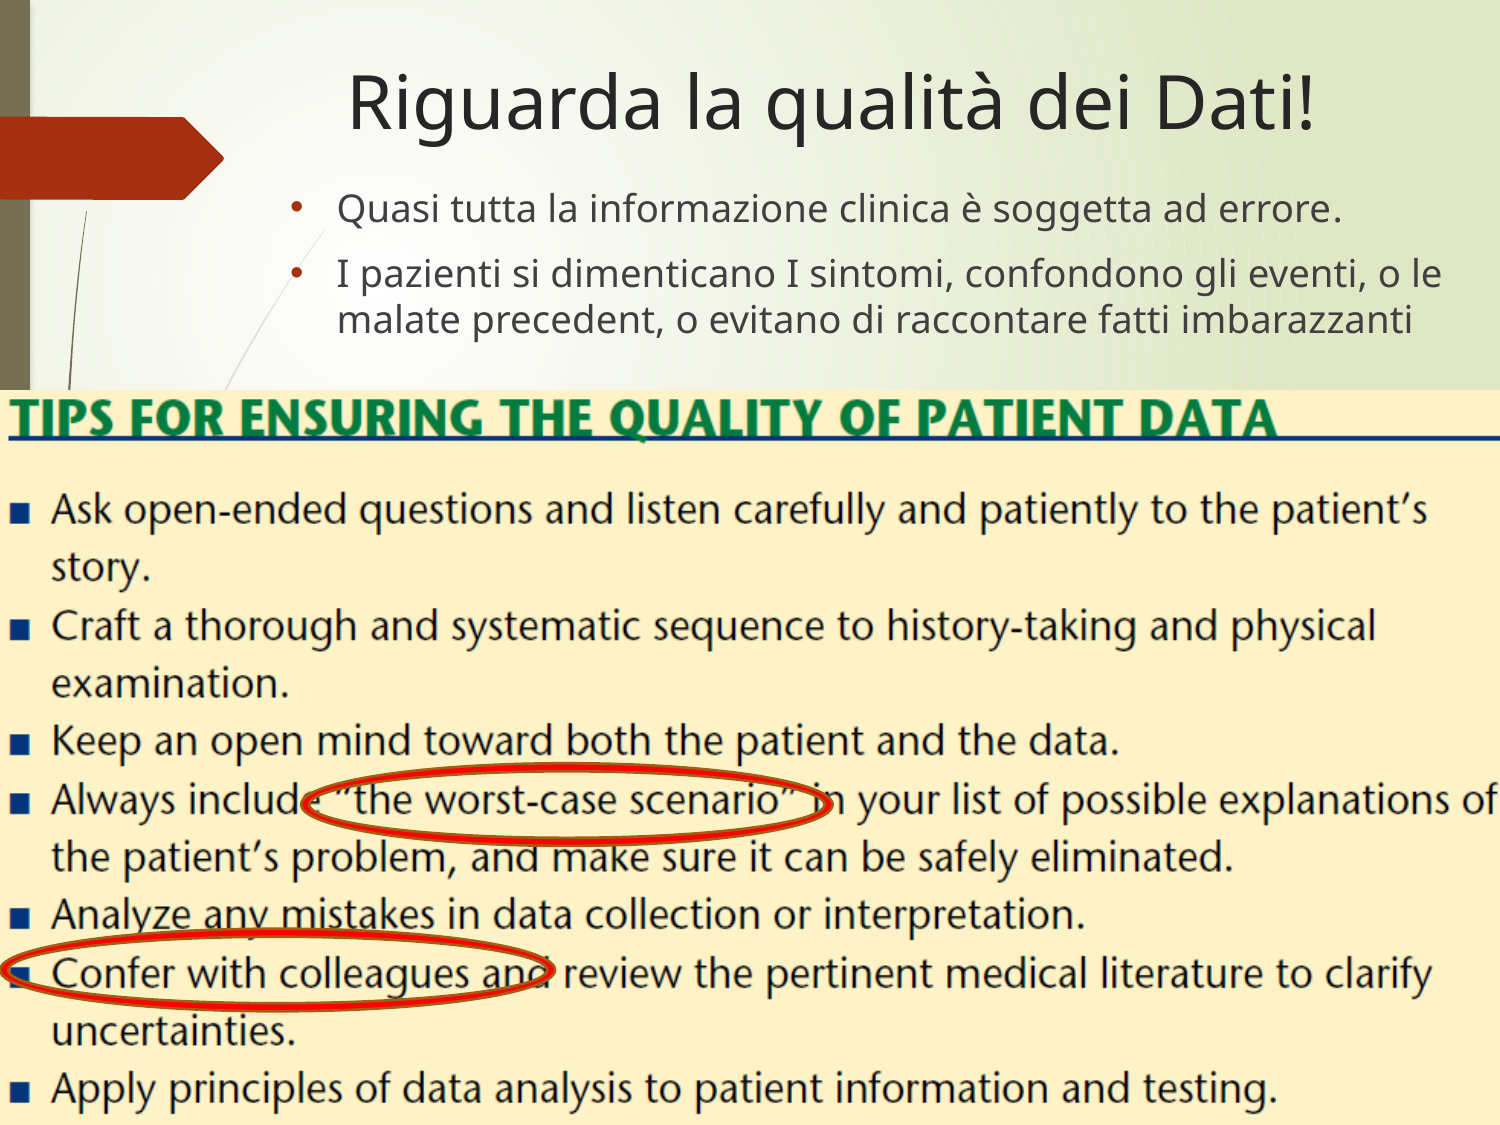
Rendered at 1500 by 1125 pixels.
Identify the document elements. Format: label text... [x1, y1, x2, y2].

picture [0, 390, 1500, 1125]
title Riguarda la qualità dei Dati! [331, 47, 1334, 223]
list Quasi tutta la informazione clinica è soggetta ad errore. I pazienti si dimenticano I sintomi, confondono gli eventi, o le malate precedent, o evitano di raccontare fatti imbarazzanti [275, 176, 1500, 382]
